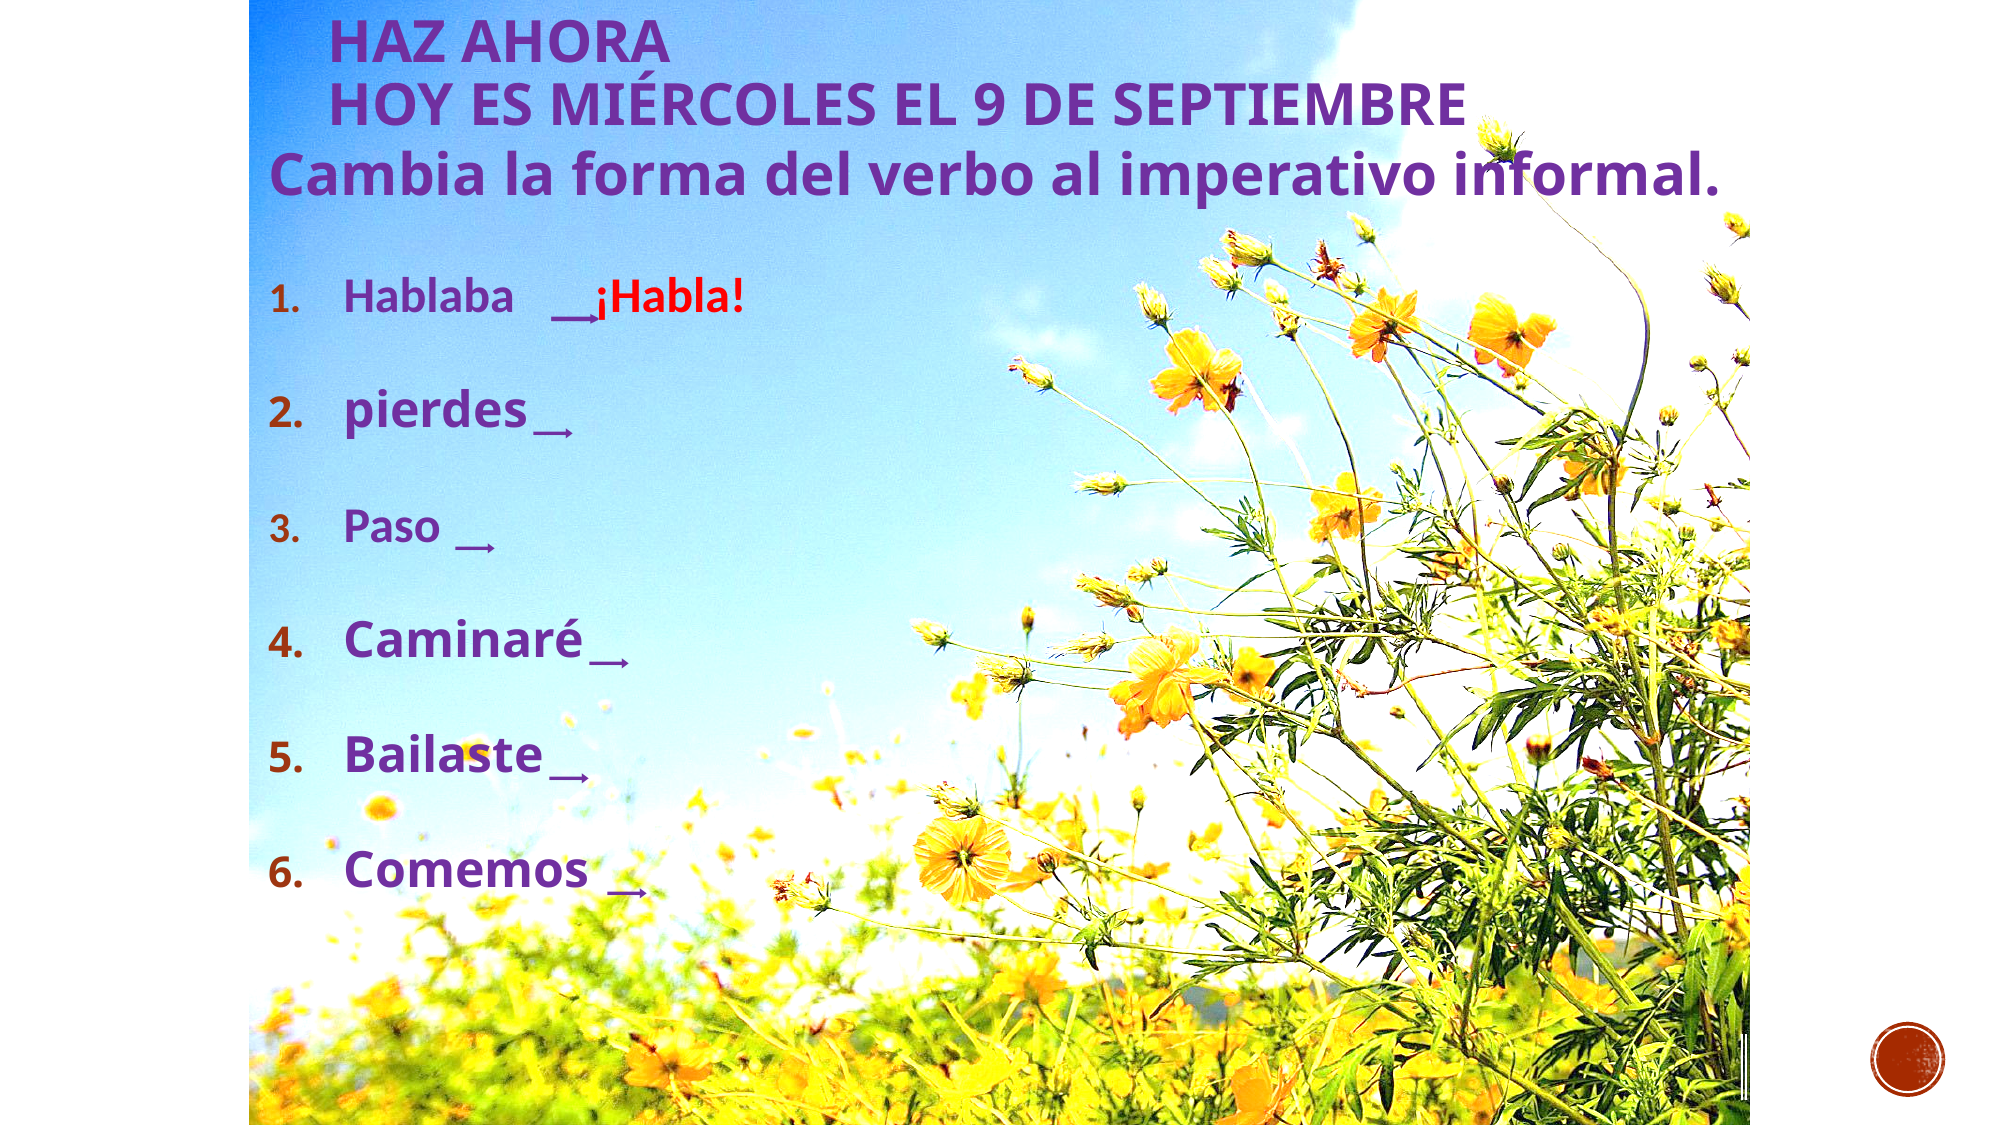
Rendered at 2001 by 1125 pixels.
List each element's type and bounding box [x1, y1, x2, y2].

picture [249, 0, 1750, 1125]
